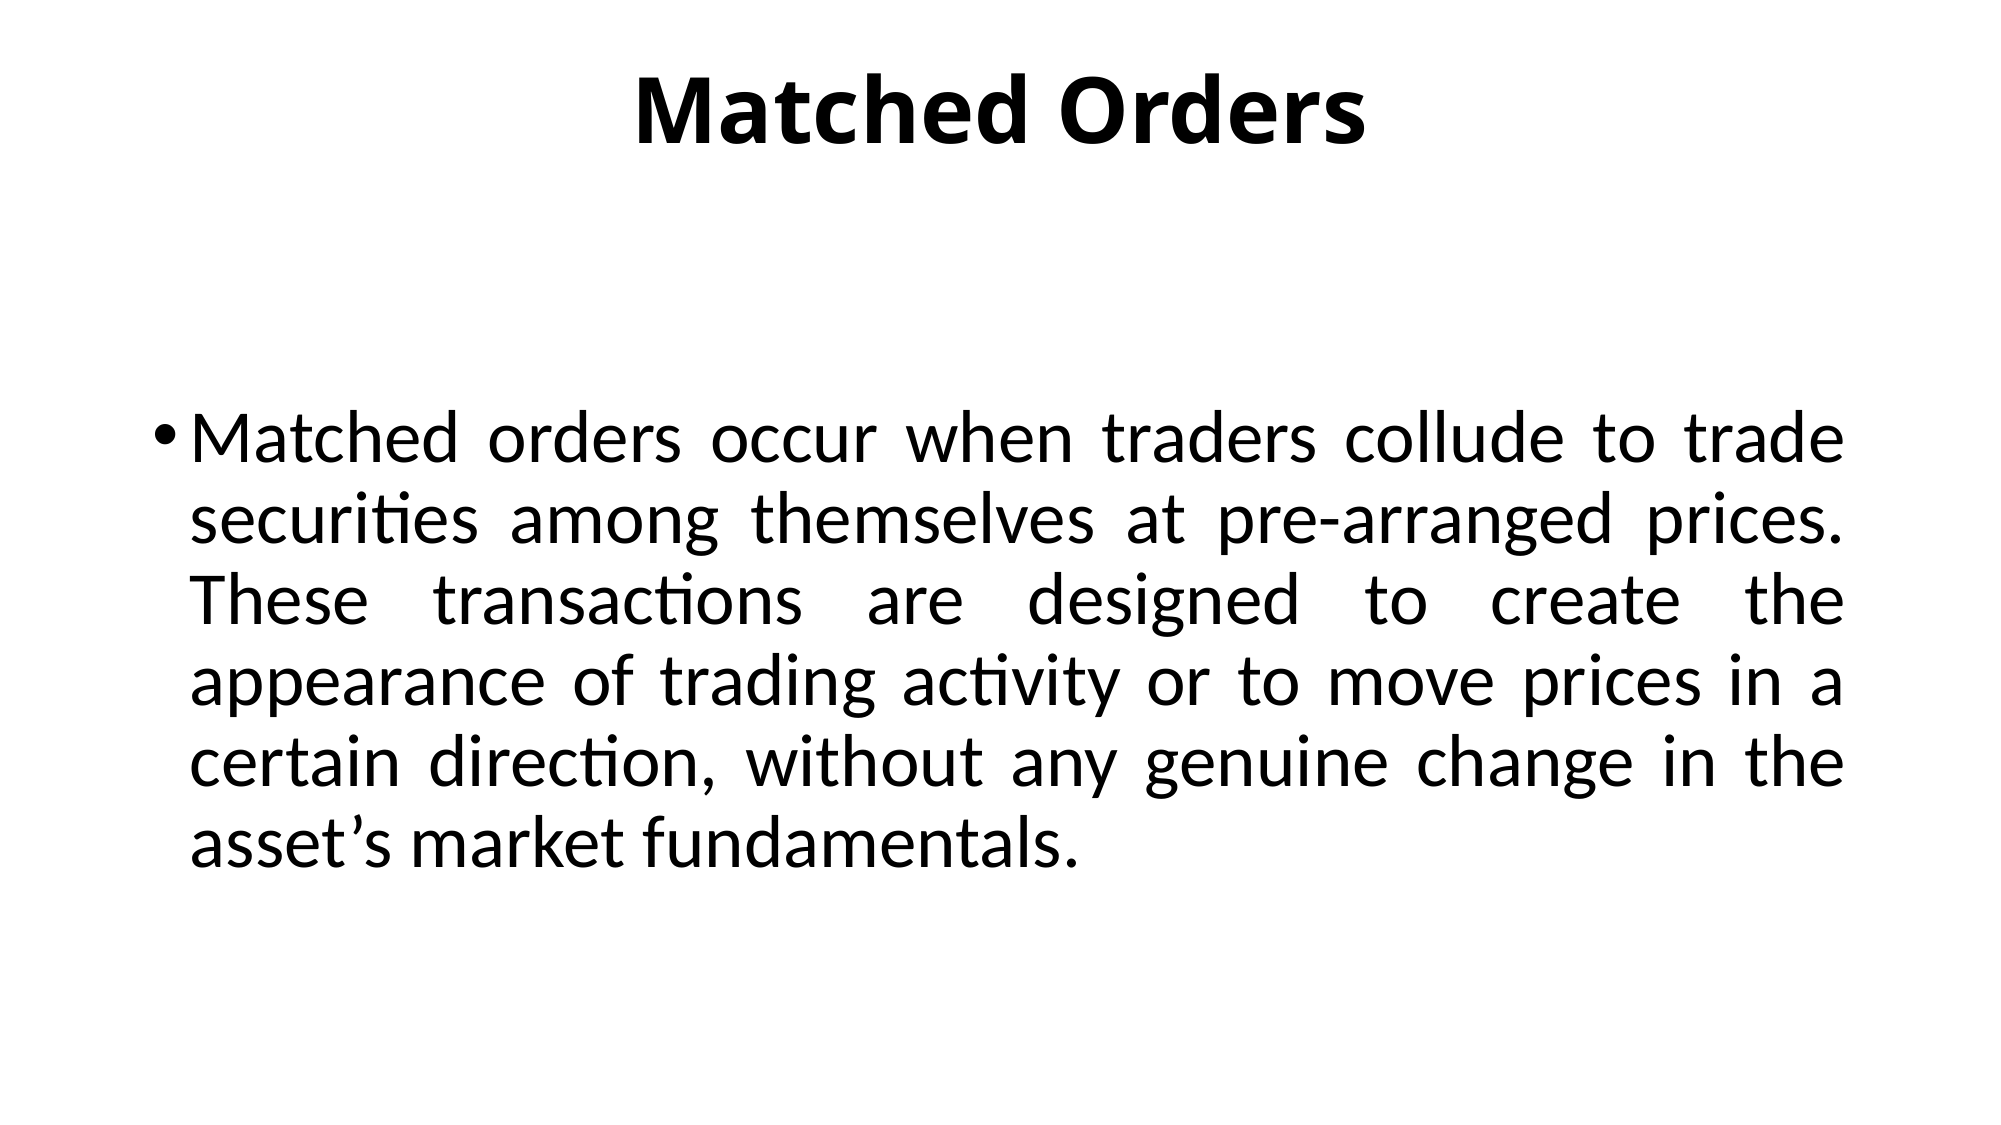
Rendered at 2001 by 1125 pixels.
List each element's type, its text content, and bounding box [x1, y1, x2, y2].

title Matched Orders [137, 59, 1863, 278]
list Matched orders occur when traders collude to trade securities among themselves at pre-arranged prices. These transactions are designed to create the appearance of trading activity or to move prices in a certain direction, without any genuine change in the asset’s market fundamentals. [137, 299, 1863, 1014]
